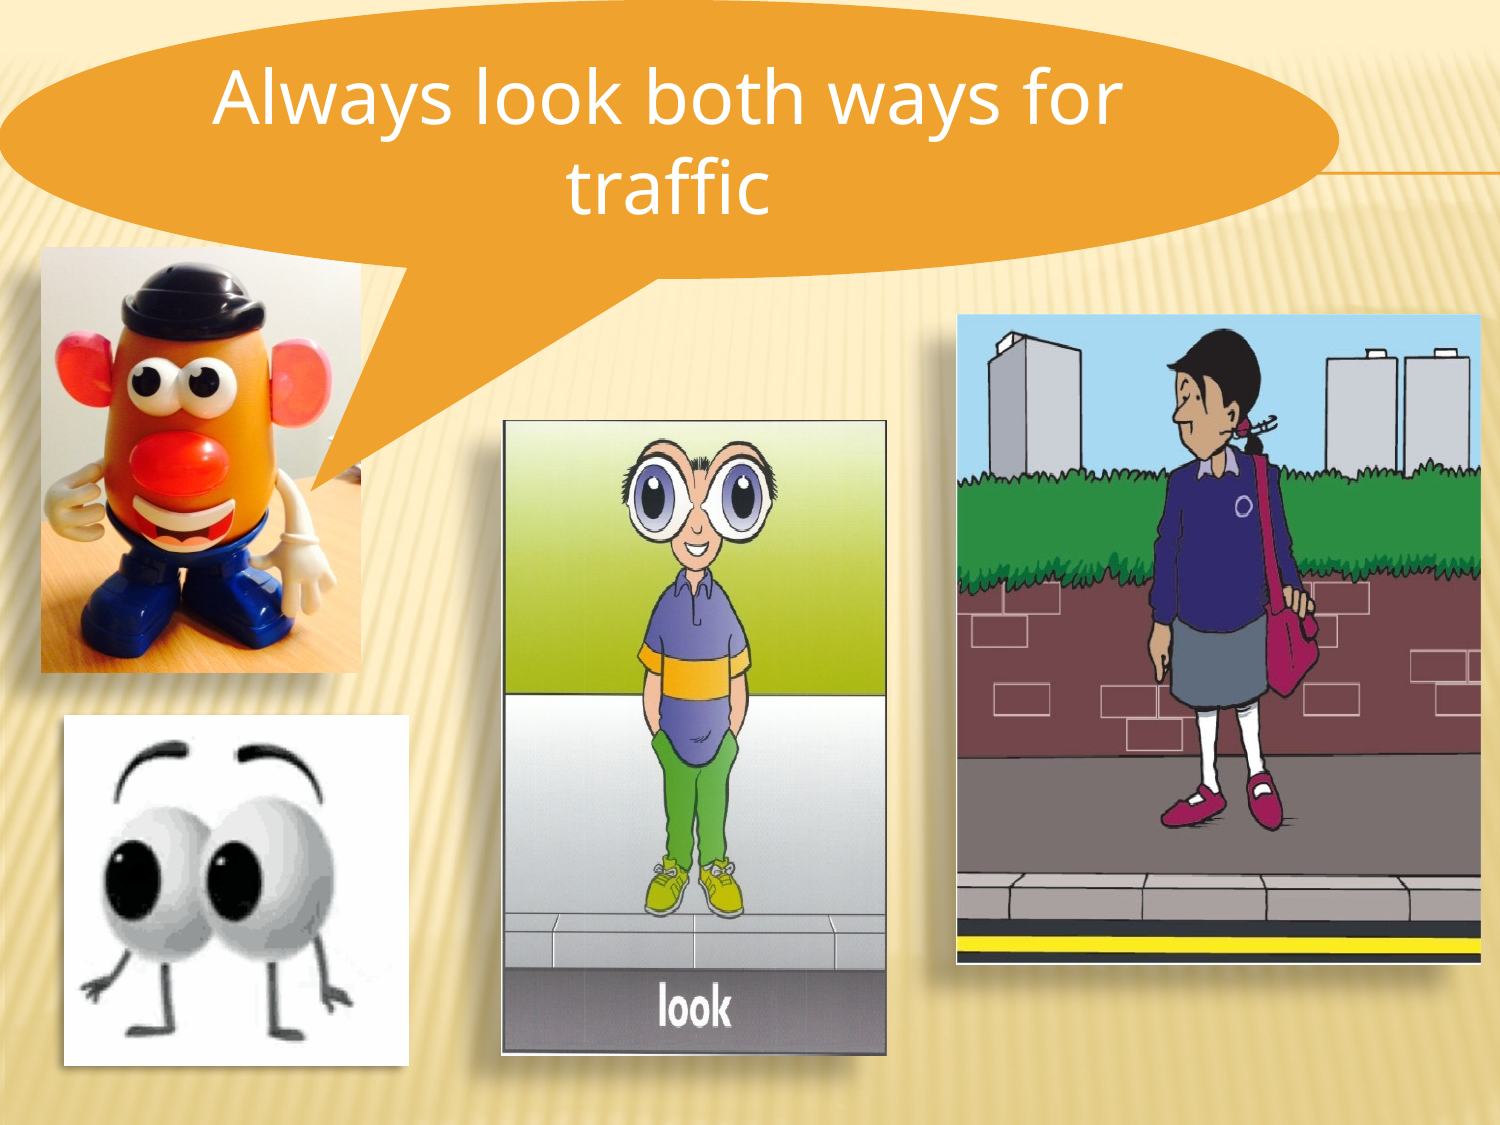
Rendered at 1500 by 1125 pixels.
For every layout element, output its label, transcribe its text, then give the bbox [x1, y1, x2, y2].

text_box Always look both ways for traffic [0, 0, 1342, 458]
picture [956, 314, 1481, 965]
picture [64, 715, 409, 1067]
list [501, 420, 887, 1056]
picture [40, 246, 361, 673]
